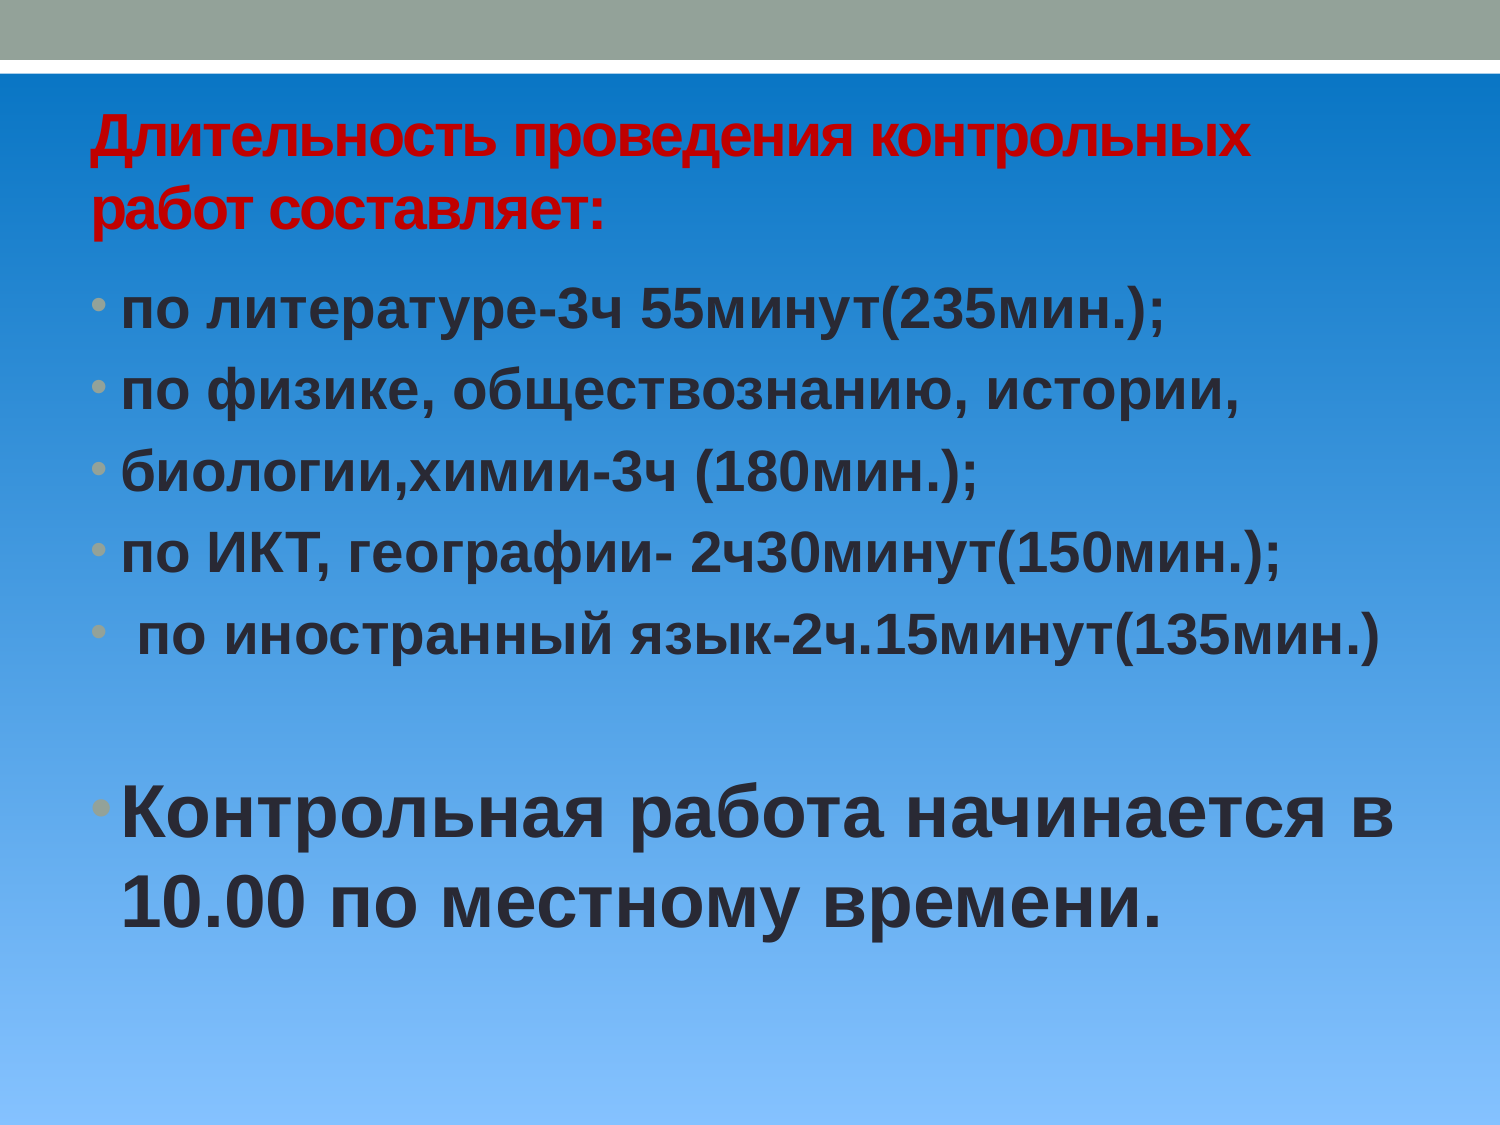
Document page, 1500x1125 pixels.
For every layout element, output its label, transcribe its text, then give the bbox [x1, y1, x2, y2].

list по литературе-3ч 55минут(235мин.); по физике, обществознанию, истории, биологии,химии-3ч (180мин.); по ИКТ, географии- 2ч30минут(150мин.); по иностранный язык-2ч.15минут(135мин.) Контрольная работа начинается в 10.00 по местному времени. [75, 262, 1425, 1063]
title Длительность проведения контрольных работ составляет: [75, 87, 1425, 250]
